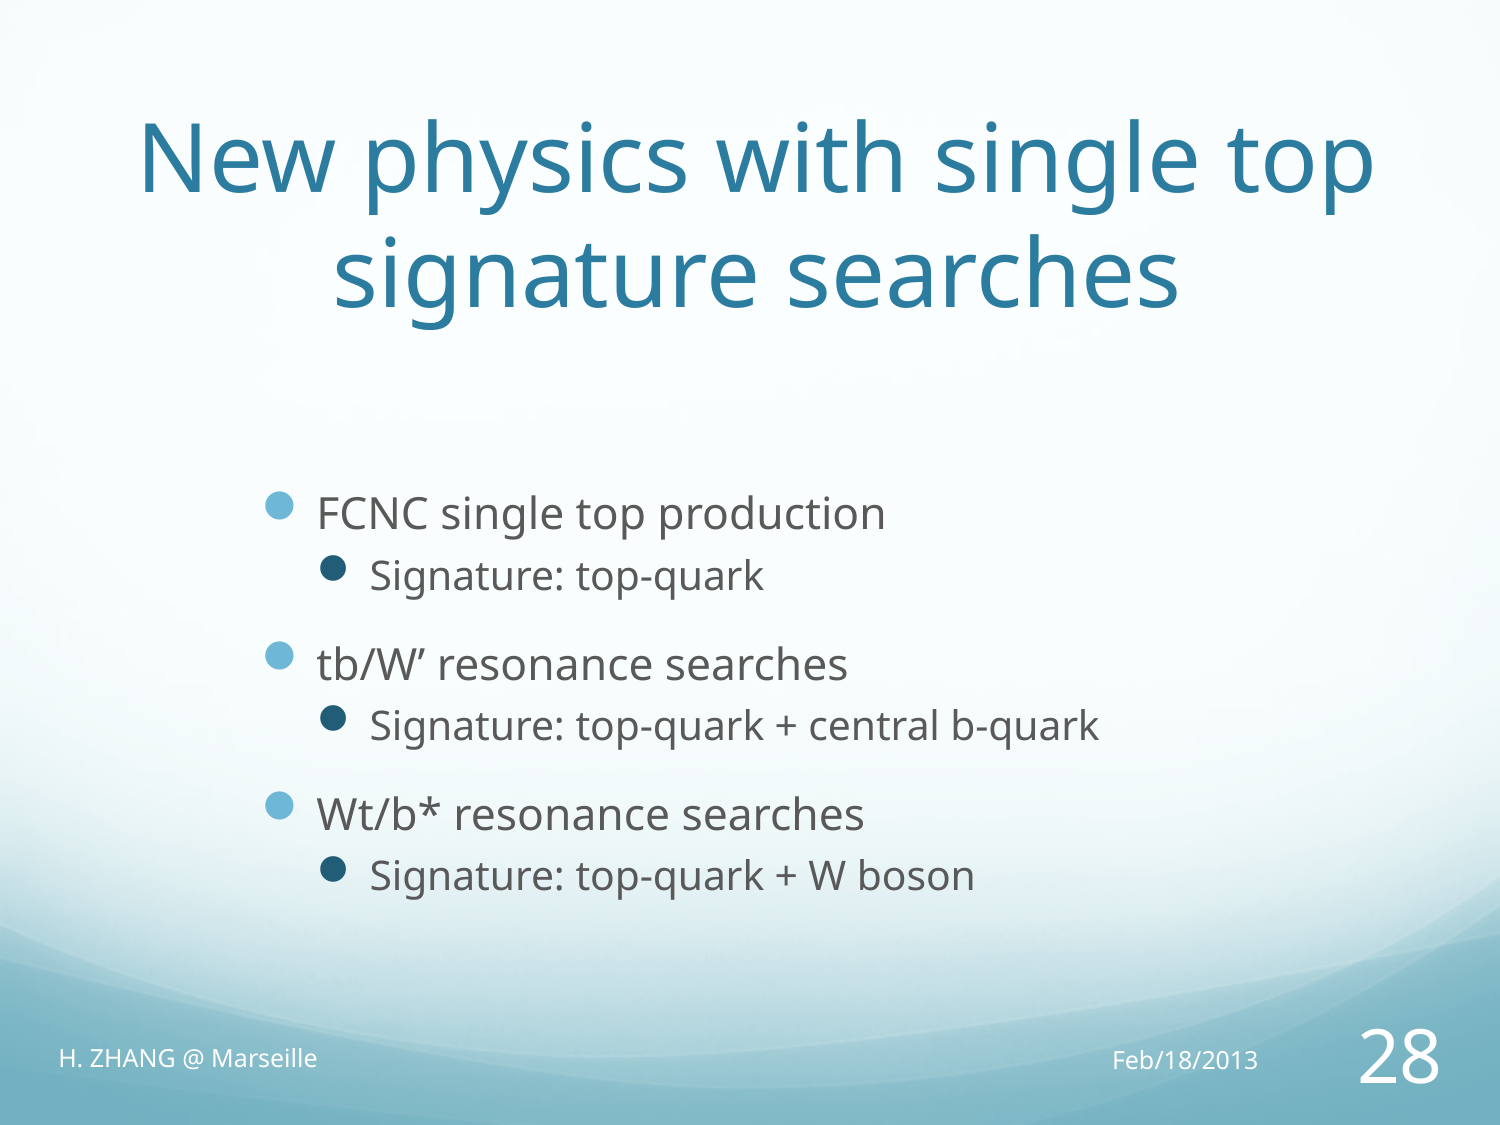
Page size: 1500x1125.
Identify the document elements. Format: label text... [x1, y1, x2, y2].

slide_number Feb/18/2013 [923, 1029, 1274, 1090]
list FCNC single top production Signature: top-quark tb/W’ resonance searches Signature: top-quark + central b-quark Wt/b* resonance searches Signature: top-quark + W boson [246, 477, 1343, 909]
footer H. ZHANG @ Marseille [43, 1029, 838, 1090]
slide_number 28 [1295, 1029, 1459, 1090]
title New physics with single top signature searches [97, 115, 1418, 335]
